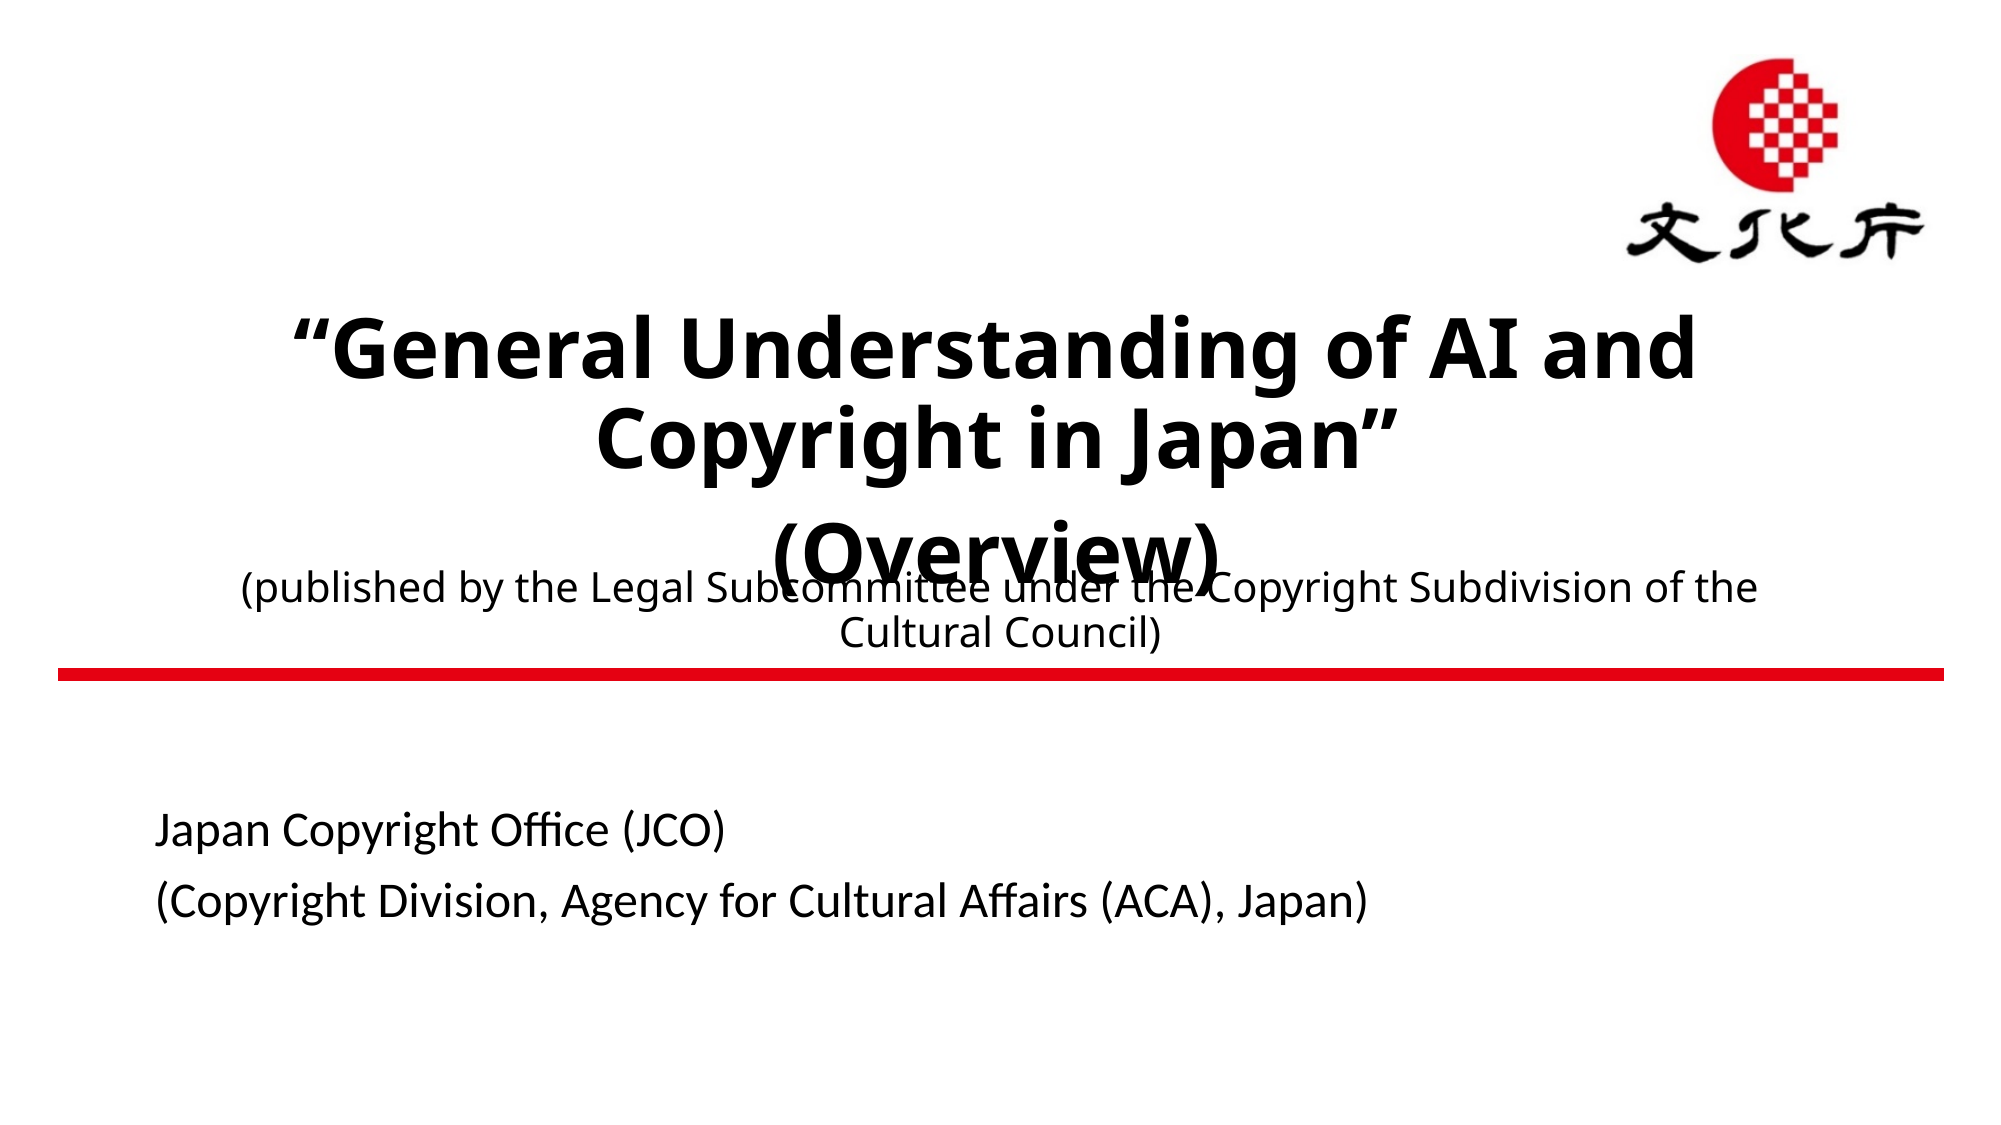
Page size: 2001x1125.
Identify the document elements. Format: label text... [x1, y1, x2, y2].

text_box “General Understanding of AI and Copyright in Japan” (Overview) [85, 274, 1908, 653]
picture [1568, 54, 1970, 271]
text_box (published by the Legal Subcommittee under the Copyright Subdivision of the Cultural Council) [162, 675, 1838, 683]
text_box Japan Copyright Office (JCO) (Copyright Division, Agency for Cultural Affairs (ACA), Japan) [139, 796, 1457, 926]
text_box (published by the Legal Subcommittee under the Copyright Subdivision of the Cultural Council) [162, 540, 1838, 674]
